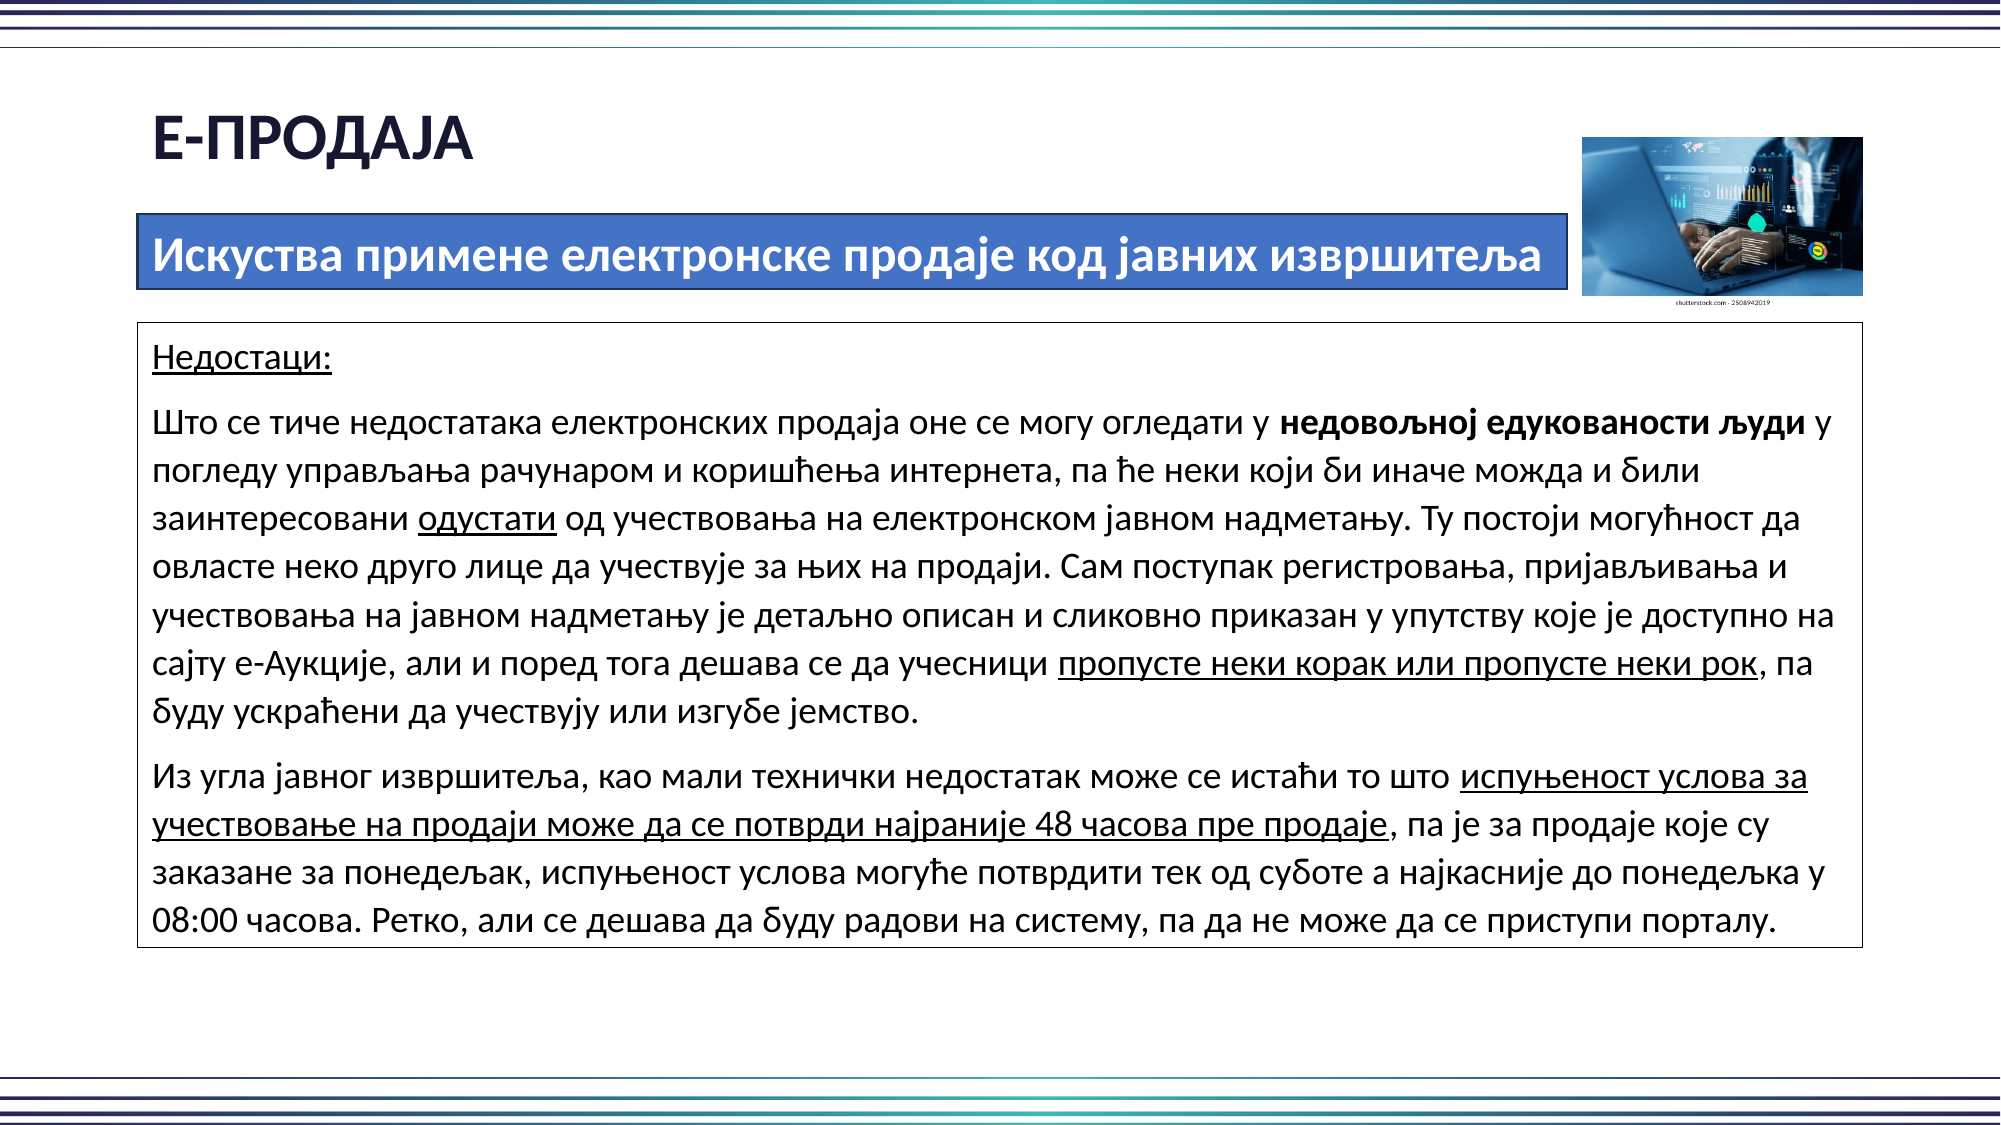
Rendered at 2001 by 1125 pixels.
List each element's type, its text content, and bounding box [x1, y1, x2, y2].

list Е-ПРОДАЈА [137, 93, 1863, 182]
picture [1582, 137, 1863, 308]
picture [0, 1077, 2001, 1125]
text_box Искуства примене електронске продаје код јавних извршитеља [136, 213, 1568, 290]
text_box Недостаци: Што се тиче недостатака електронских продаја оне се могу огледати у недовољној едукованости људи у погледу управљања рачунаром и коришћења интернета, па ће неки који би иначе можда и били заинтересовани одустати од учествовања на електронском јавном надметању. Ту постоји могућност да овласте неко друго лице да учествује за њих на продаји. Сам поступак регистровања, пријављивања и учествовања на јавном надметању је детаљно описан и сликовно приказан у упутству које је доступно на сајту е-Аукције, али и поред тога дешава се да учесници пропусте неки корак или пропусте неки рок, па буду ускраћени да учествују или изгубе јемство. Из угла јавног извршитеља, као мали технички недостатак може се истаћи то што испуњеност услова за учествовање на продаји може да се потврди најраније 48 часова пре продаје, па је за продаје које су заказане за понедељак, испуњеност услова могуће потврдити тек од суботе а најкасније до понедељка у 08:00 часова. Ретко, али се дешава да буду радови на систему, па да не може да се приступи порталу. [137, 321, 1863, 948]
picture [0, 0, 2001, 48]
